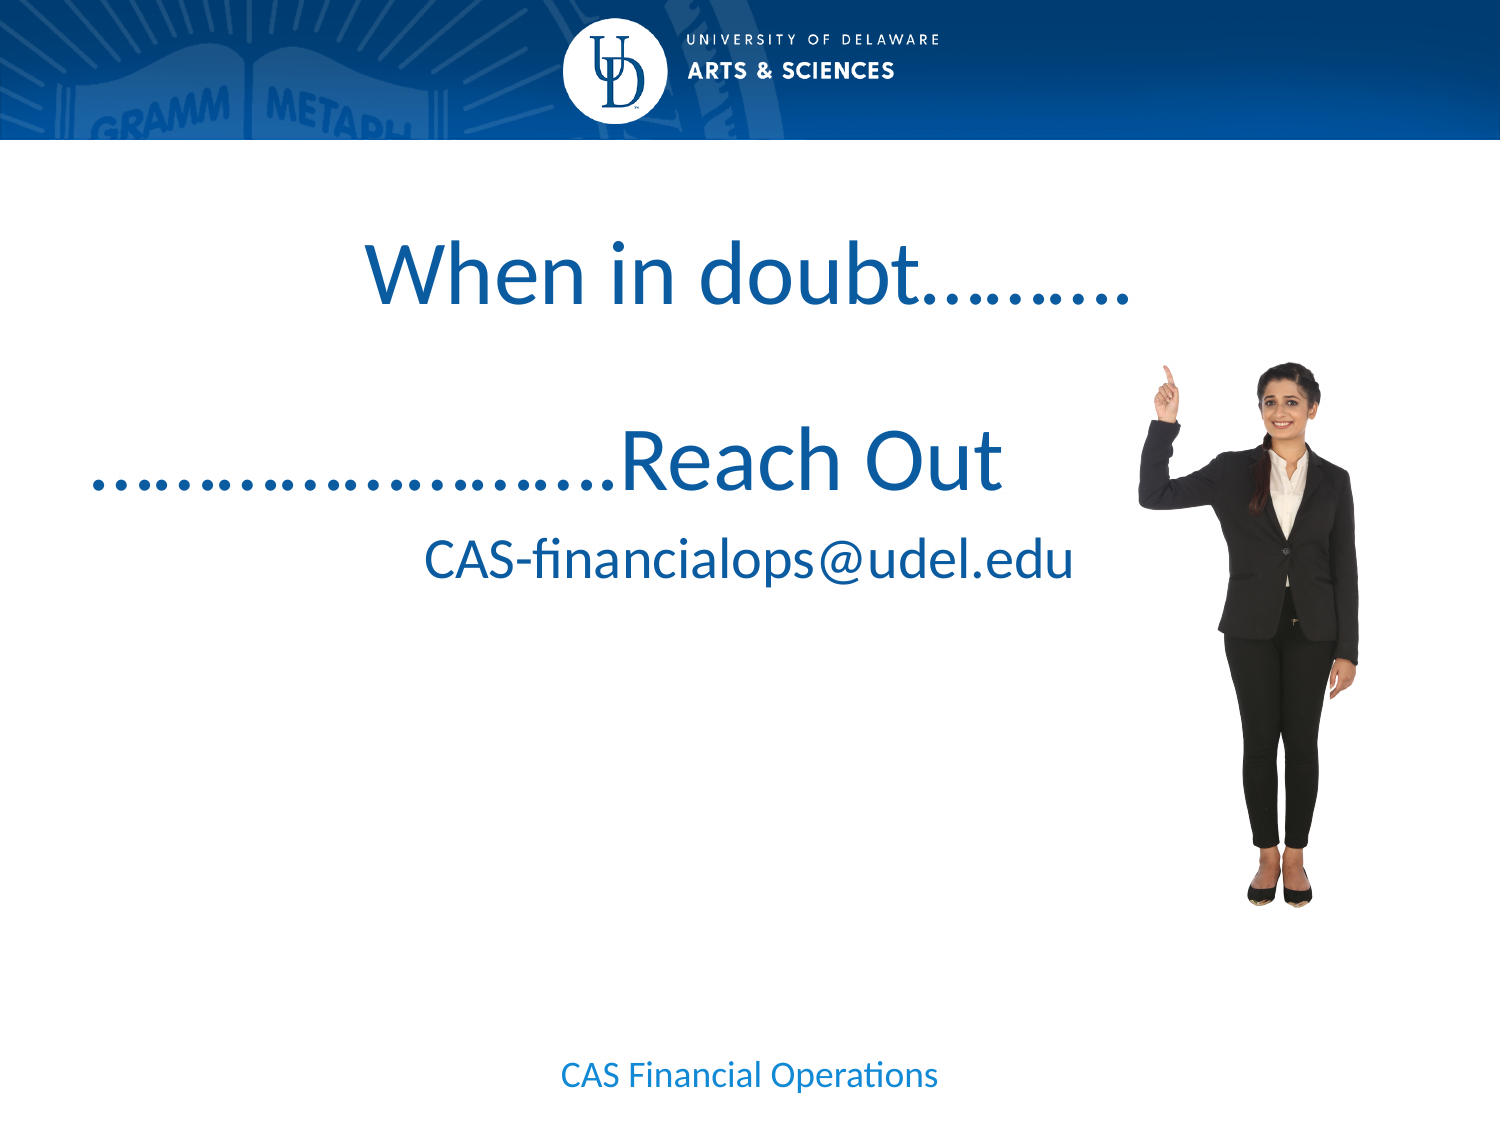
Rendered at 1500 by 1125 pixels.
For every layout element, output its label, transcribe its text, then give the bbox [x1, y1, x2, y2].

picture [0, 0, 1500, 1125]
title When in doubt………. [75, 173, 1425, 362]
list …………………….Reach Out CAS-financialops@udel.edu [75, 391, 1425, 1010]
